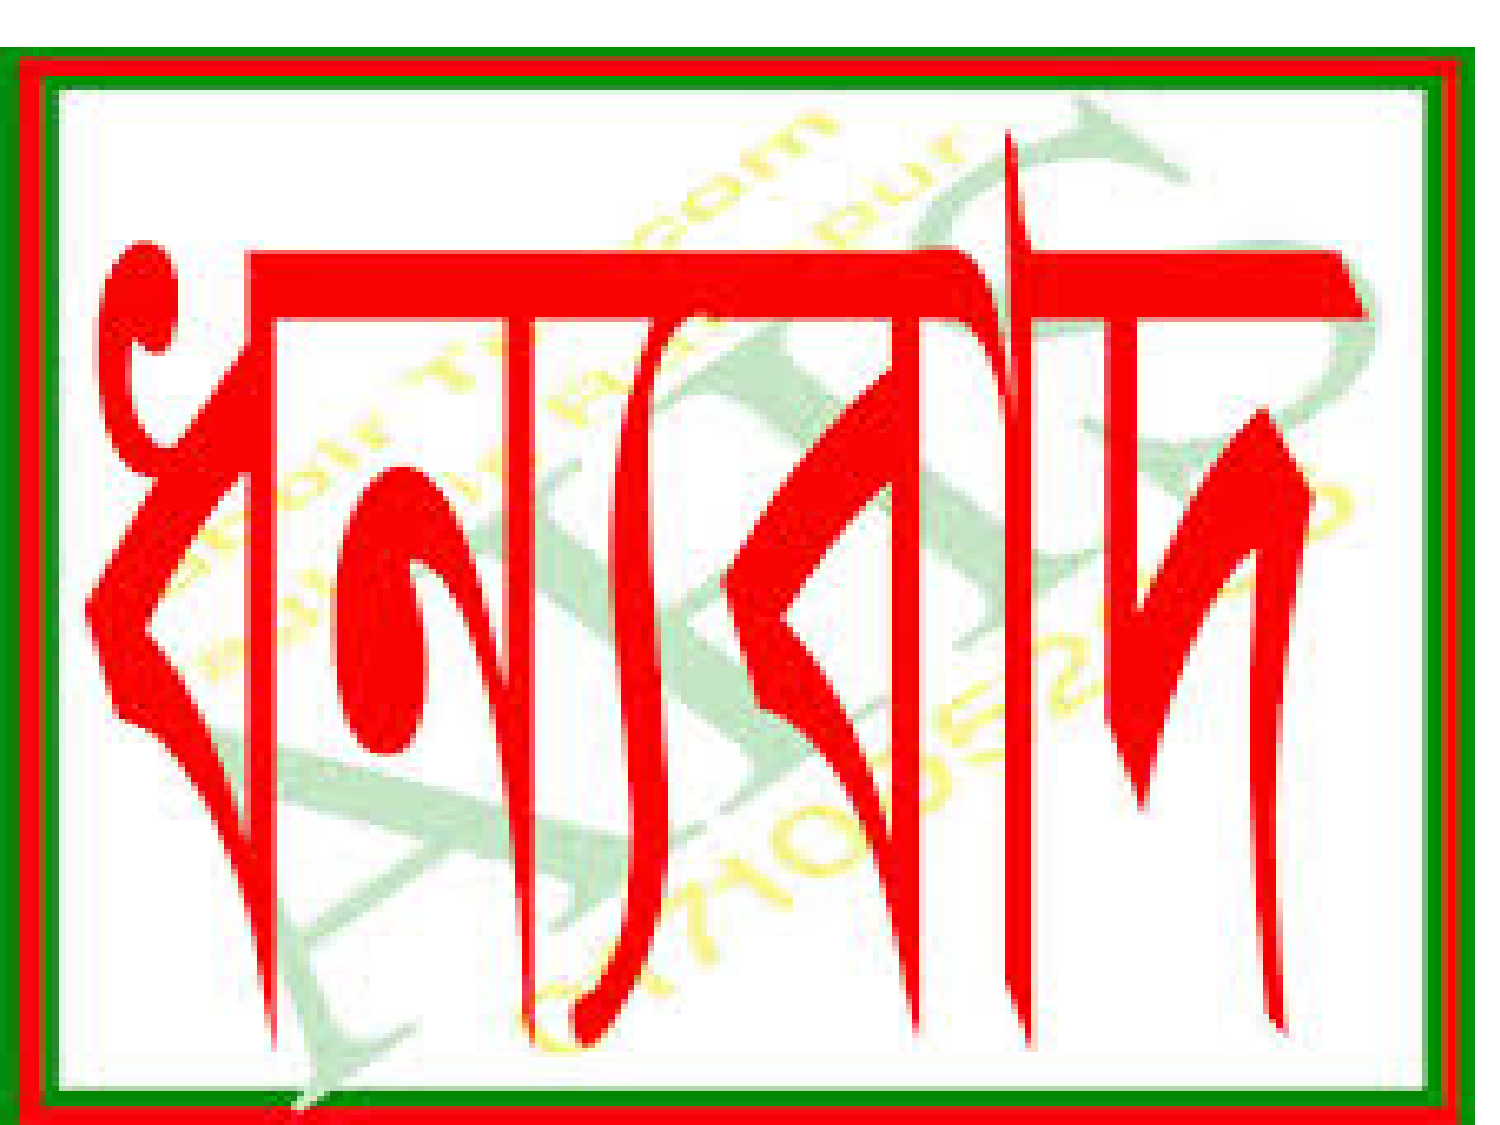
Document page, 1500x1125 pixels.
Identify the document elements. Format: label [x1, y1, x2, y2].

list [0, 47, 1476, 1125]
